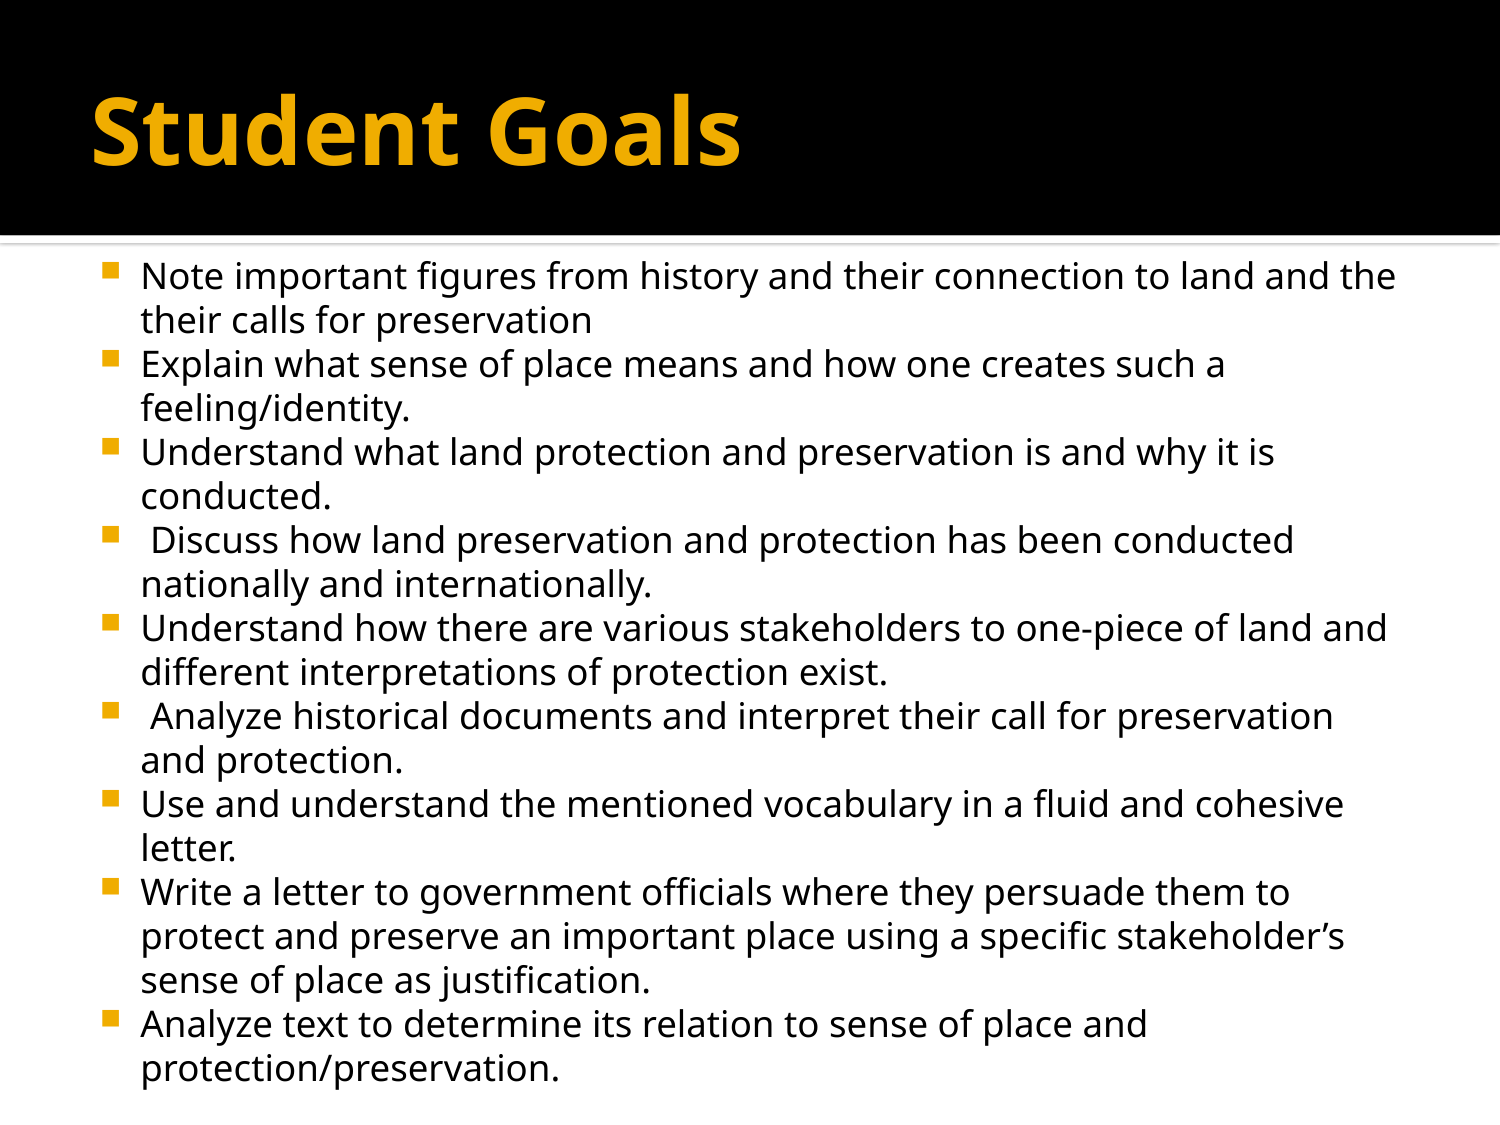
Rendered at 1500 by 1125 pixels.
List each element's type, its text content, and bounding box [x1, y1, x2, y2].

list Note important figures from history and their connection to land and the their calls for preservation Explain what sense of place means and how one creates such a feeling/identity. Understand what land protection and preservation is and why it is conducted. Discuss how land preservation and protection has been conducted nationally and internationally. Understand how there are various stakeholders to one-piece of land and different interpretations of protection exist. Analyze historical documents and interpret their call for preservation and protection. Use and understand the mentioned vocabulary in a fluid and cohesive letter. Write a letter to government officials where they persuade them to protect and preserve an important place using a specific stakeholder’s sense of place as justification. Analyze text to determine its relation to sense of place and protection/preservation. [75, 237, 1425, 1100]
title Student Goals [75, 25, 1425, 231]
